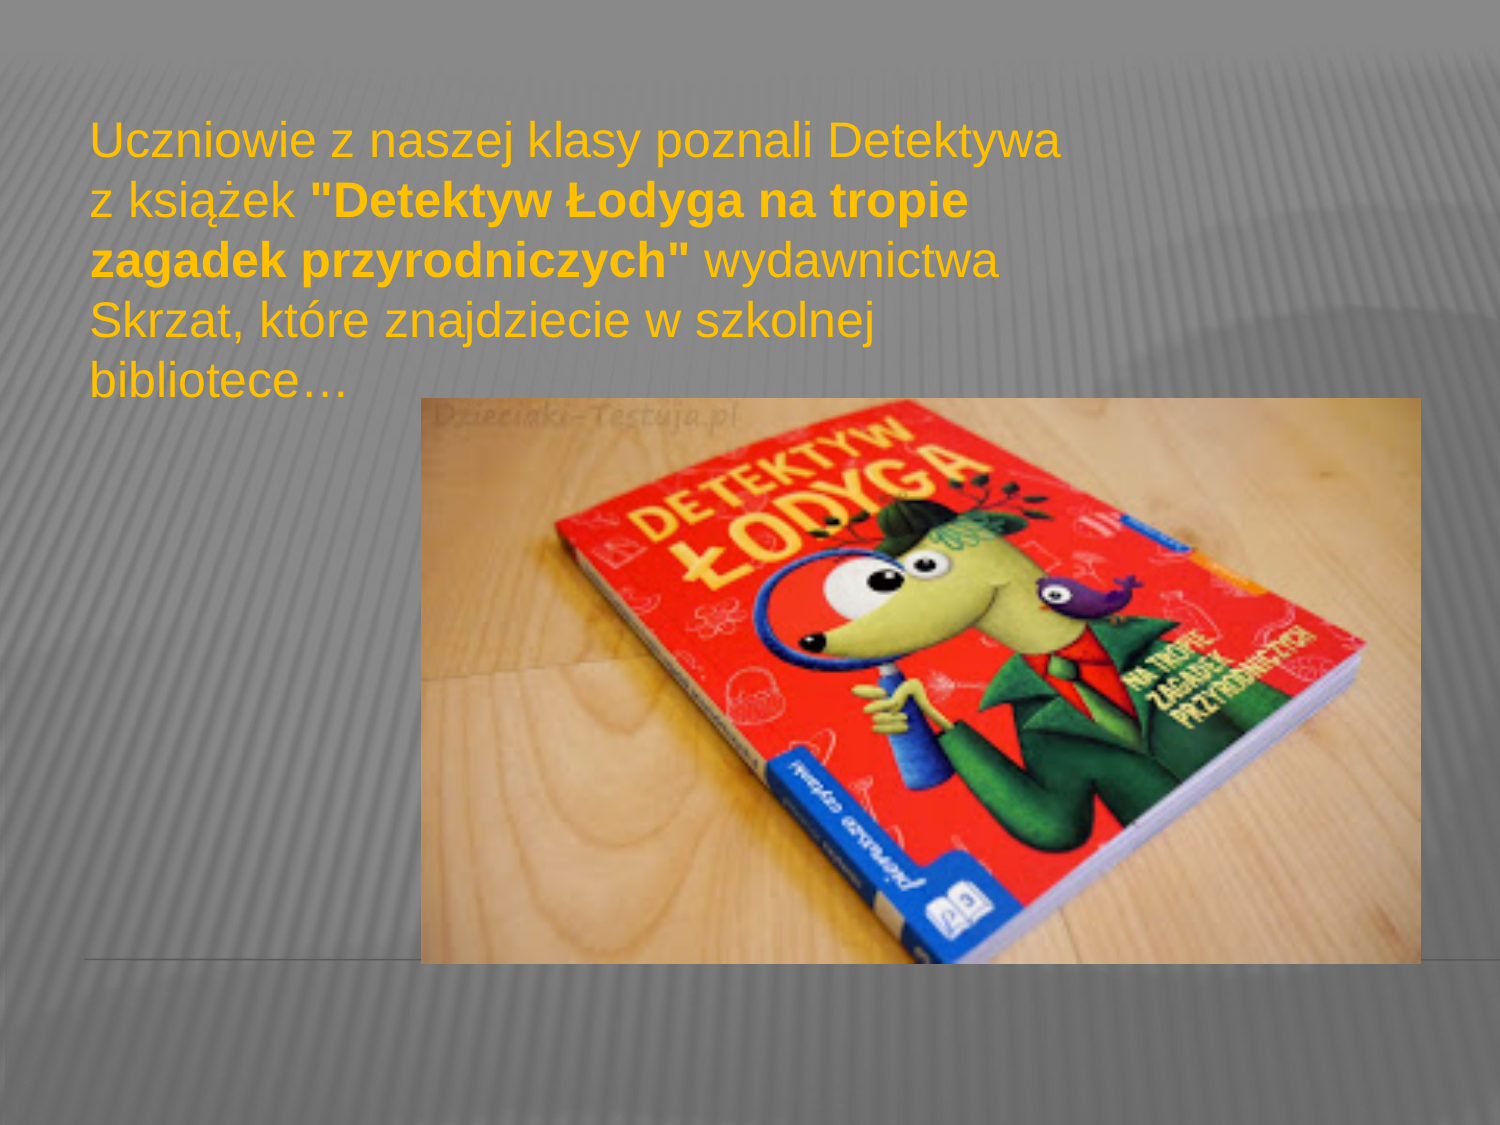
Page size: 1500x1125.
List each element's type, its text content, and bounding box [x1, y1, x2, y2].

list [421, 398, 1421, 964]
list Uczniowie z naszej klasy poznali Detektywa z książek "Detektyw Łodyga na tropie zagadek przyrodniczych" wydawnictwa Skrzat, które znajdziecie w szkolnej bibliotece… [75, 99, 1102, 387]
